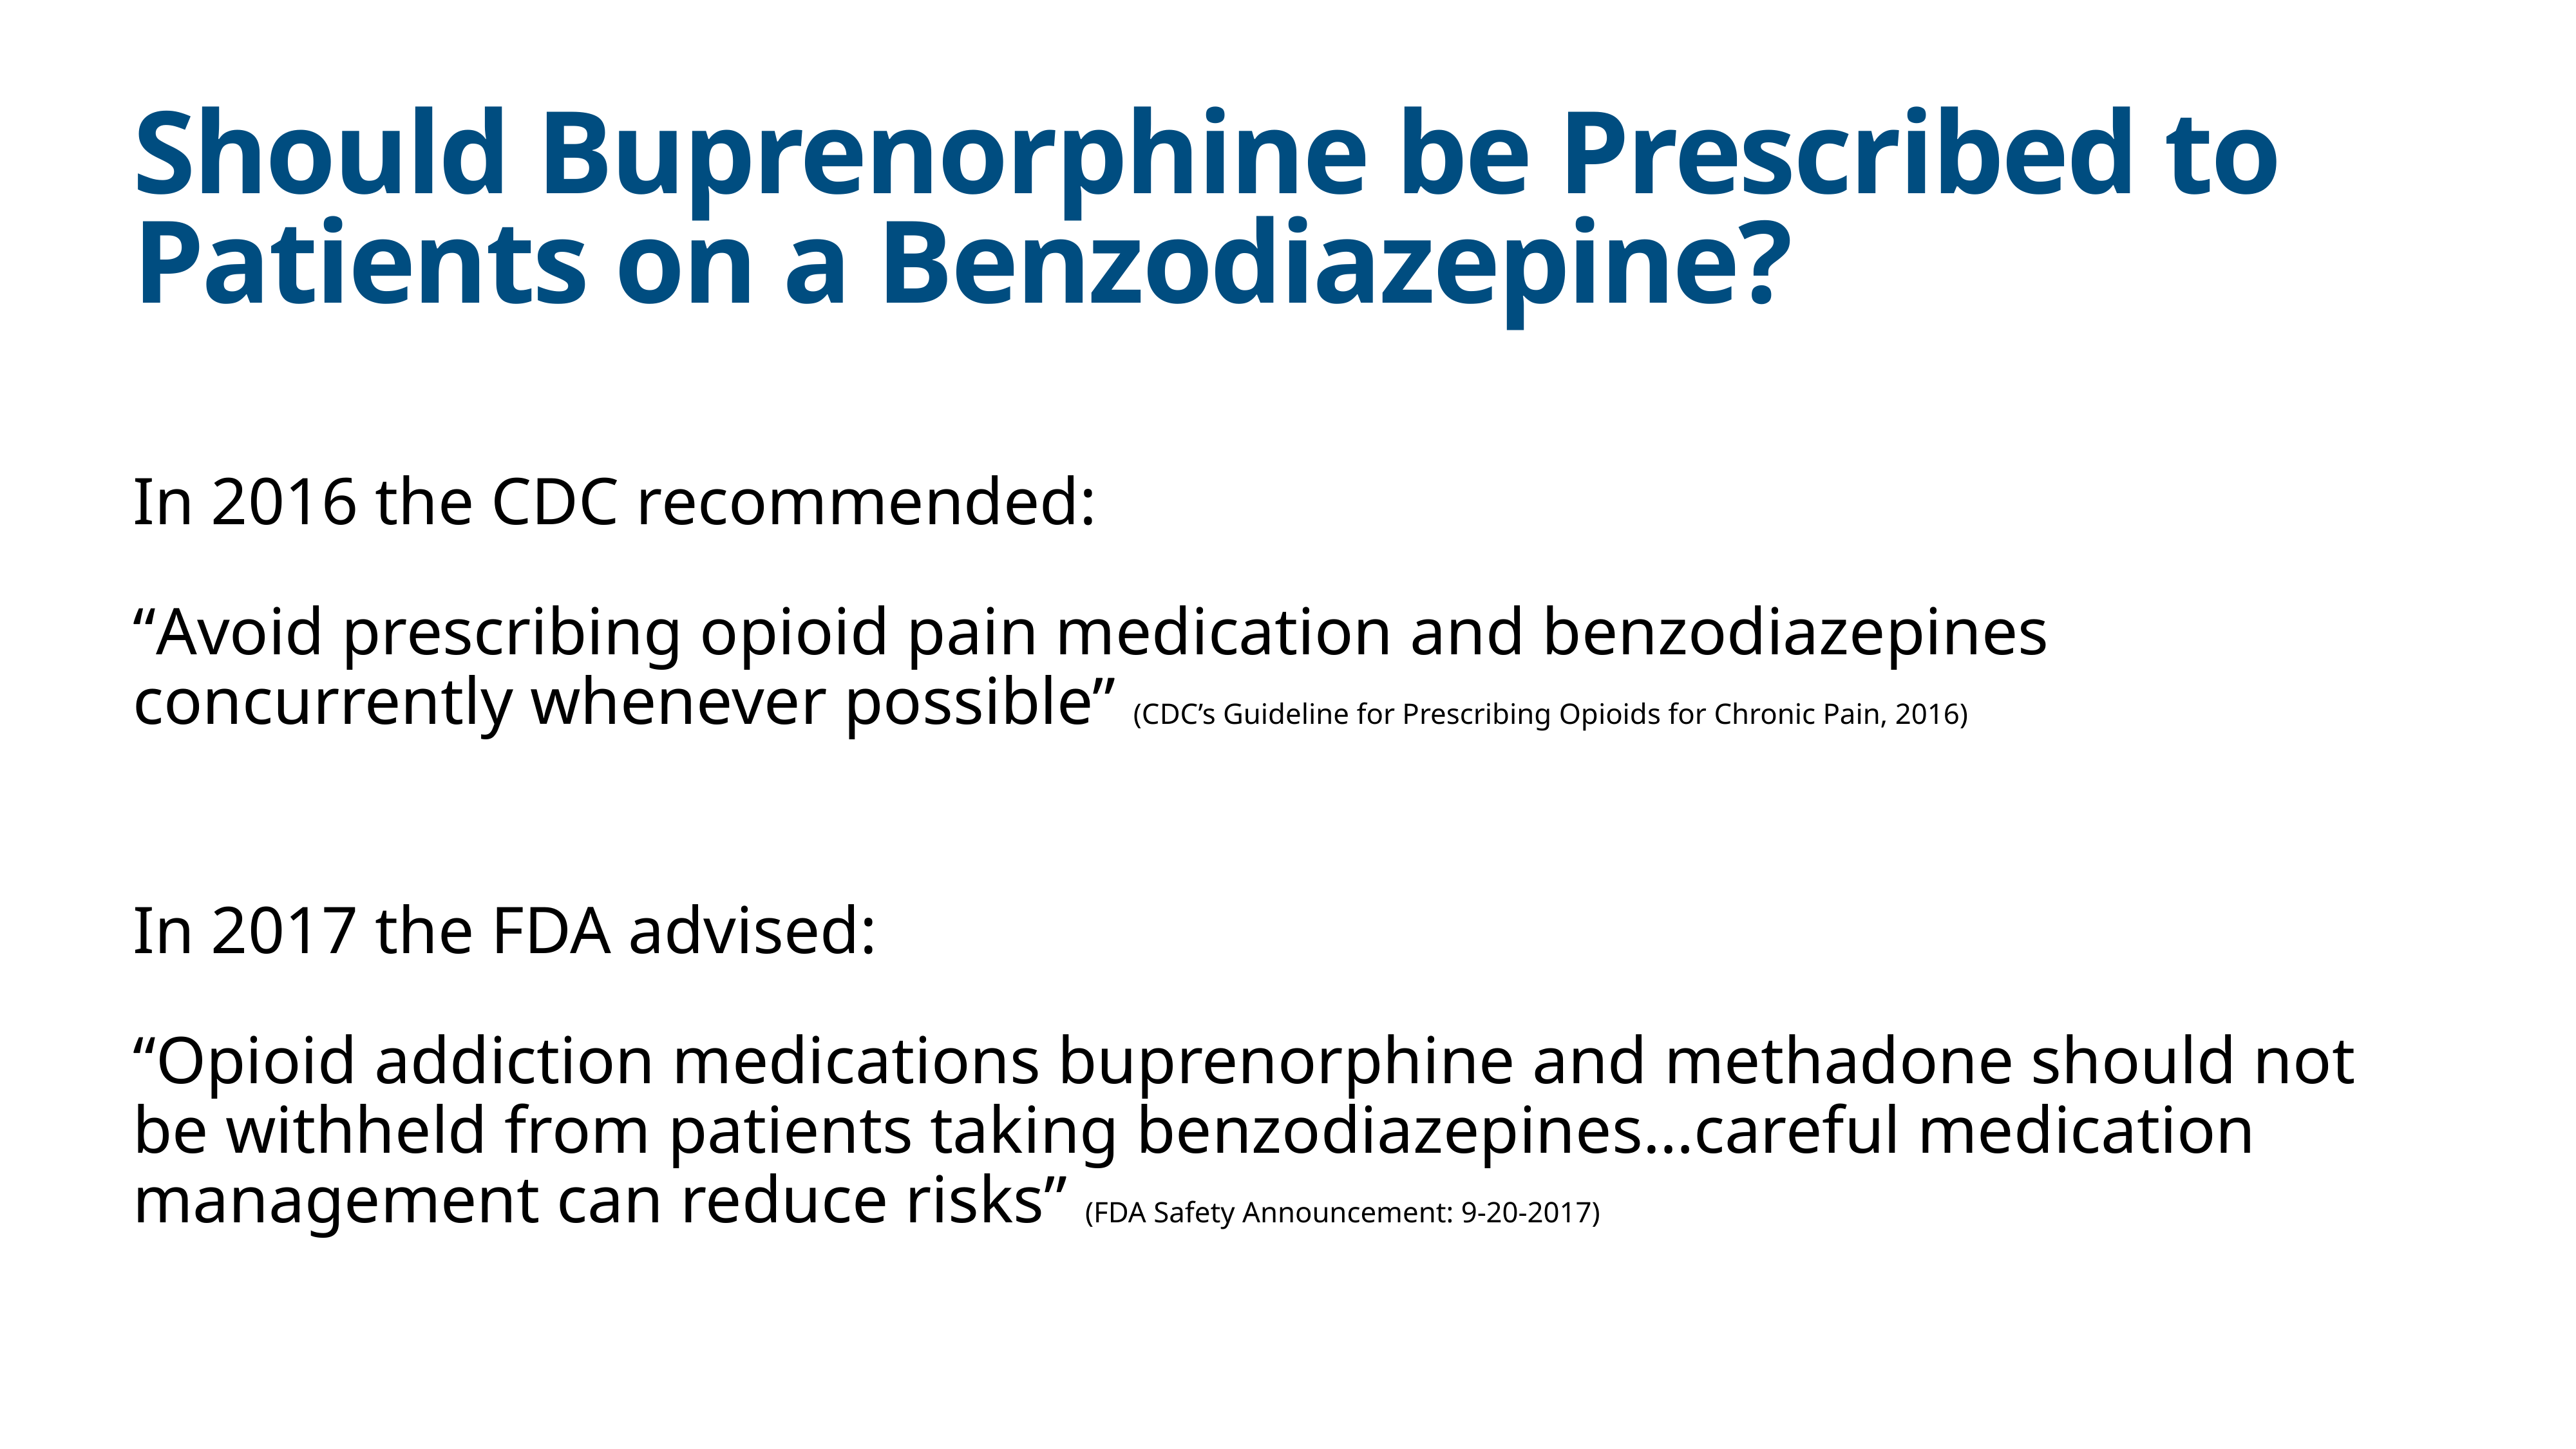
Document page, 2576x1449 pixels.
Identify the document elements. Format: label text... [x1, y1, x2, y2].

title Should Buprenorphine be Prescribed to Patients on a Benzodiazepine? [127, 100, 2449, 402]
text_box In 2017 the FDA advised: “Opioid addiction medications buprenorphine and methadone should not be withheld from patients taking benzodiazepines…careful medication management can reduce risks” (FDA Safety Announcement: 9-20-2017) [127, 893, 2449, 1300]
list In 2016 the CDC recommended: “Avoid prescribing opioid pain medication and benzodiazepines concurrently whenever possible” (CDC’s Guideline for Prescribing Opioids for Chronic Pain, 2016) [127, 463, 2449, 784]
